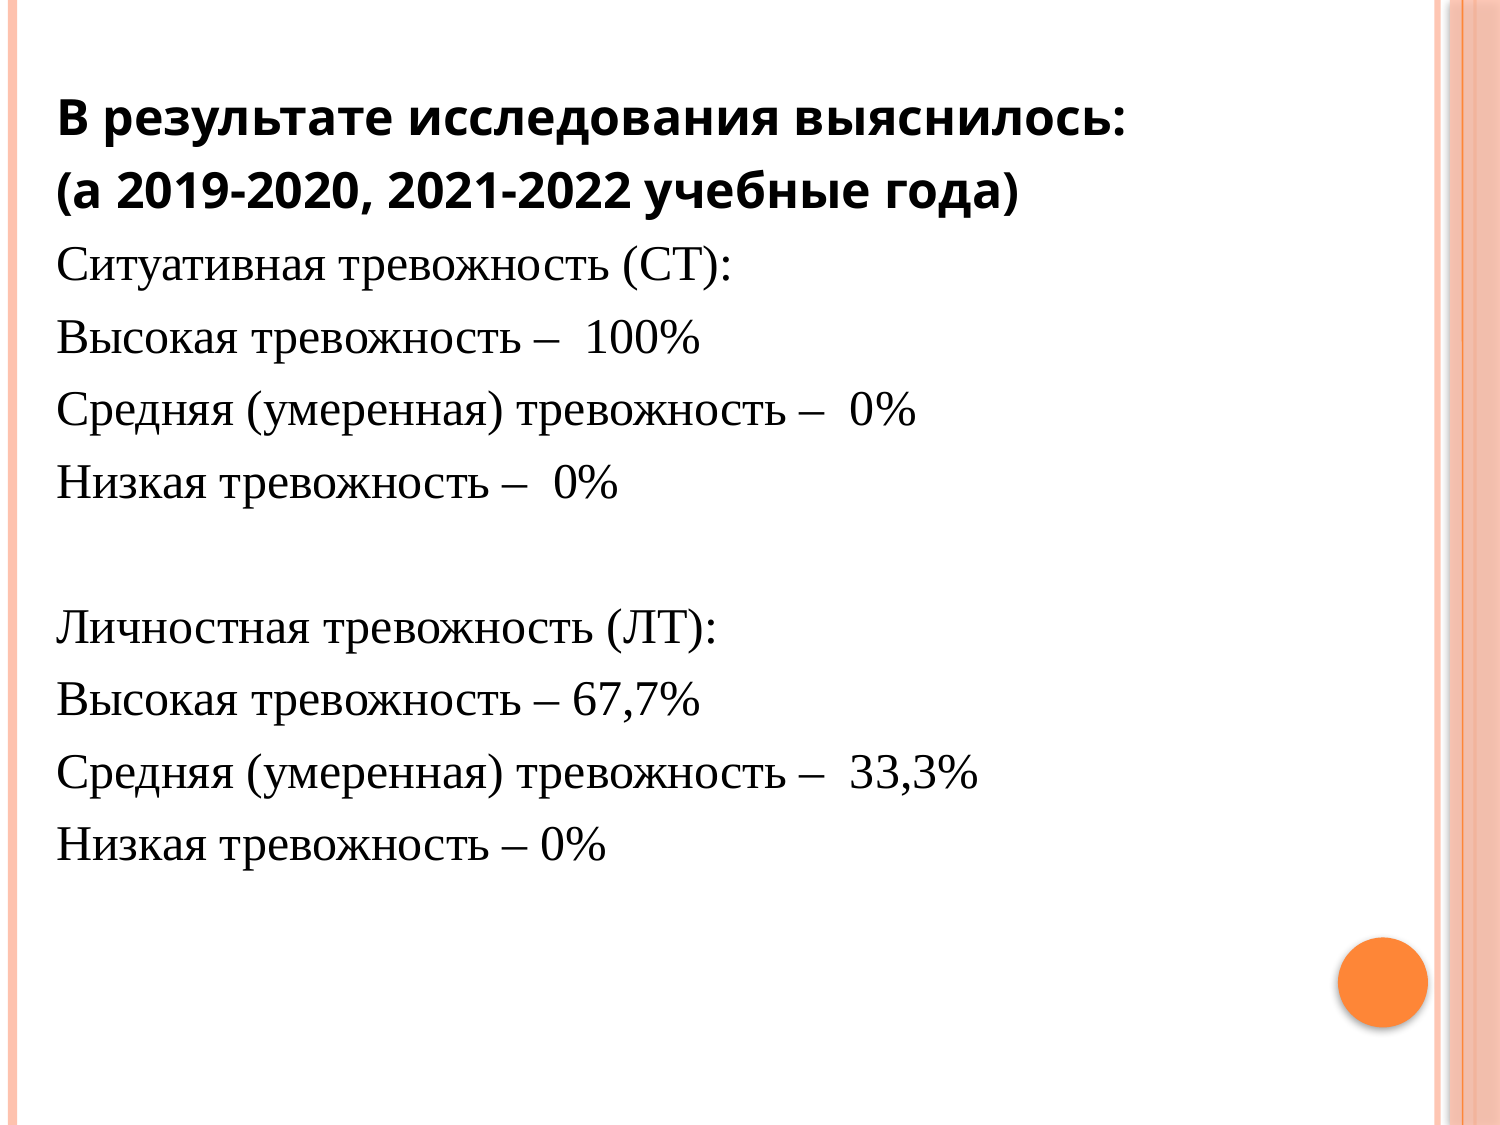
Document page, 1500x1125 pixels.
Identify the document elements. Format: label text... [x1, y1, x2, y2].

list В результате исследования выяснилось: (а 2019-2020, 2021-2022 учебные года) Ситуативная тревожность (СТ): Высокая тревожность – 100% Средняя (умеренная) тревожность – 0% Низкая тревожность – 0% Личностная тревожность (ЛТ): Высокая тревожность – 67,7% Средняя (умеренная) тревожность – 33,3% Низкая тревожность – 0% [41, 78, 1267, 1024]
